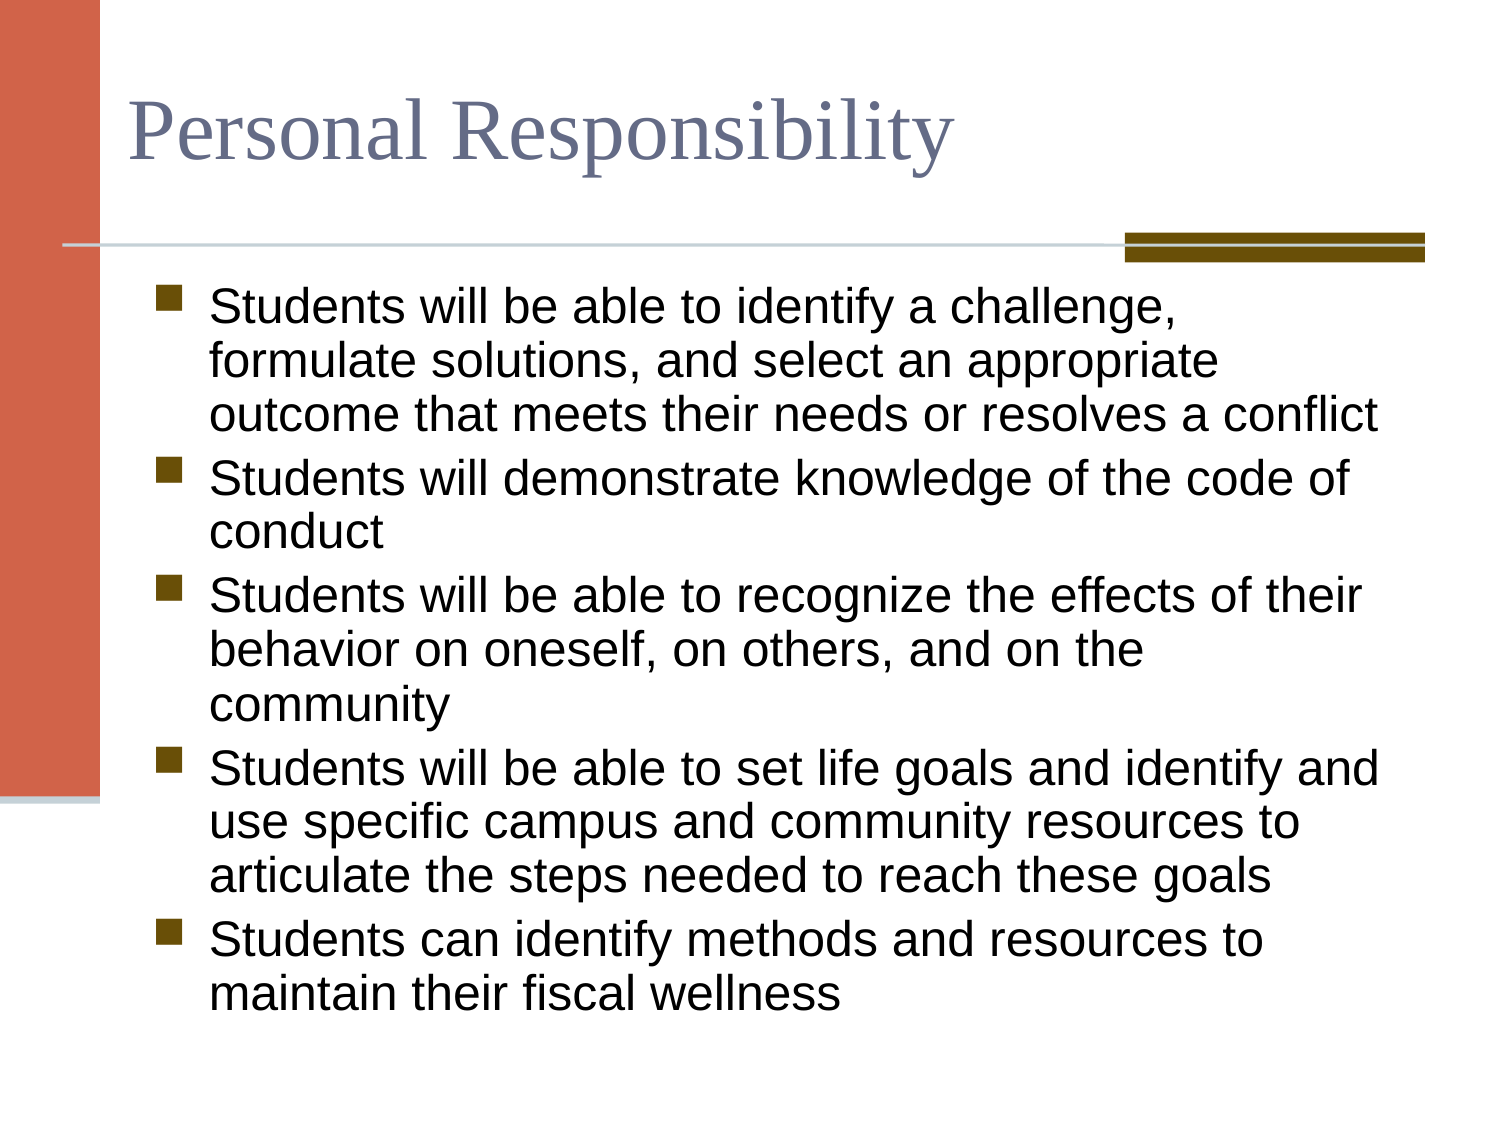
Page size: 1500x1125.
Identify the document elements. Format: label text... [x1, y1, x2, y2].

list Students will be able to identify a challenge, formulate solutions, and select an appropriate outcome that meets their needs or resolves a conflict Students will demonstrate knowledge of the code of conduct Students will be able to recognize the effects of their behavior on oneself, on others, and on the community Students will be able to set life goals and identify and use specific campus and community resources to articulate the steps needed to reach these goals Students can identify methods and resources to maintain their fiscal wellness [137, 237, 1400, 1013]
title Personal Responsibility [112, 0, 1463, 250]
